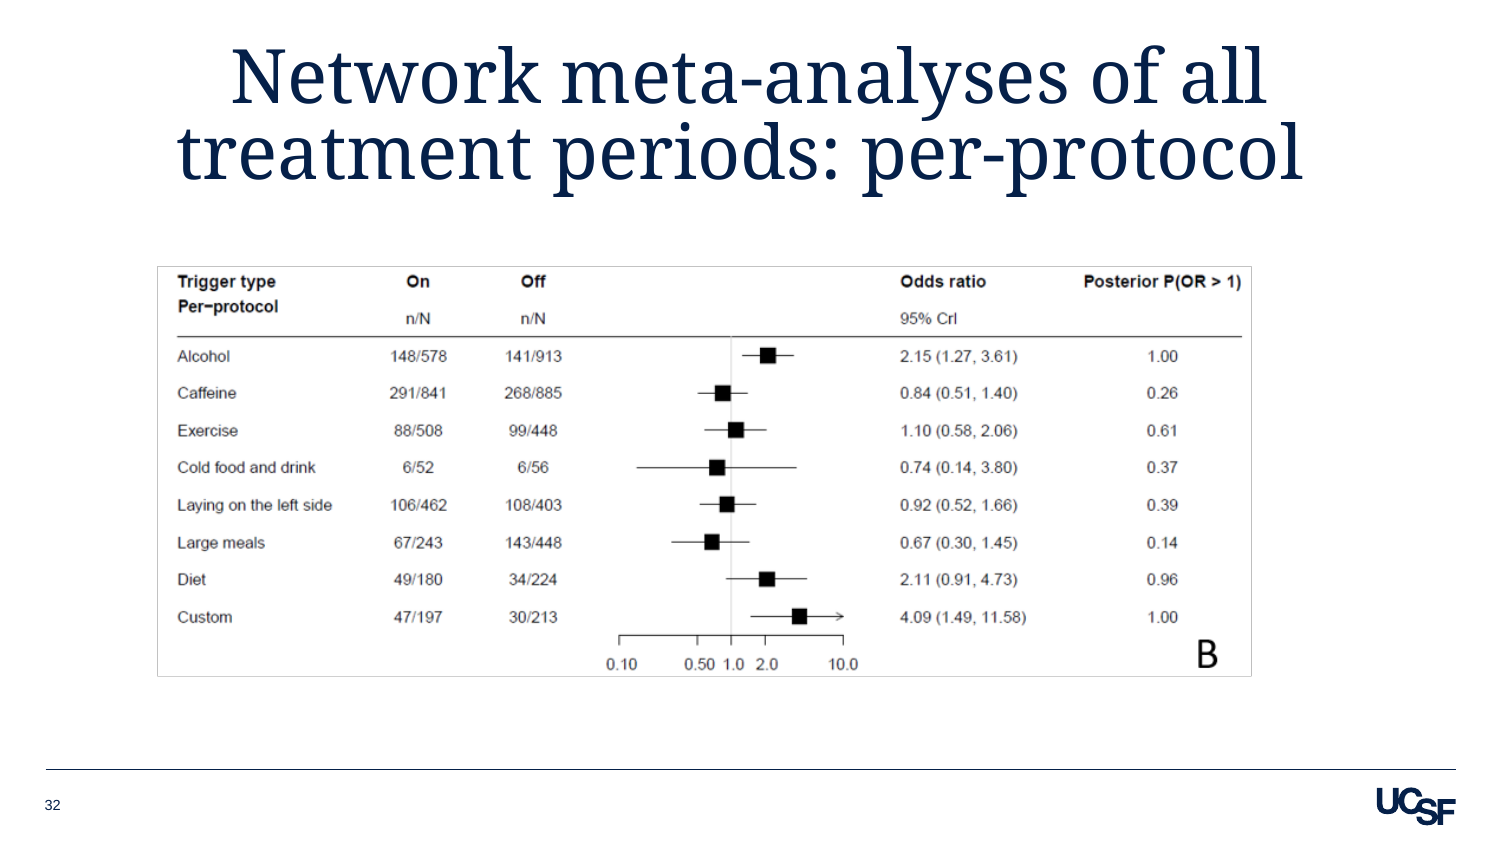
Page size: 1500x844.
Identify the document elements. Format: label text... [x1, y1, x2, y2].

picture [148, 244, 1300, 708]
title Network meta-analyses of all treatment periods: per-protocol [128, 29, 1372, 203]
slide_number 32 [44, 793, 85, 814]
